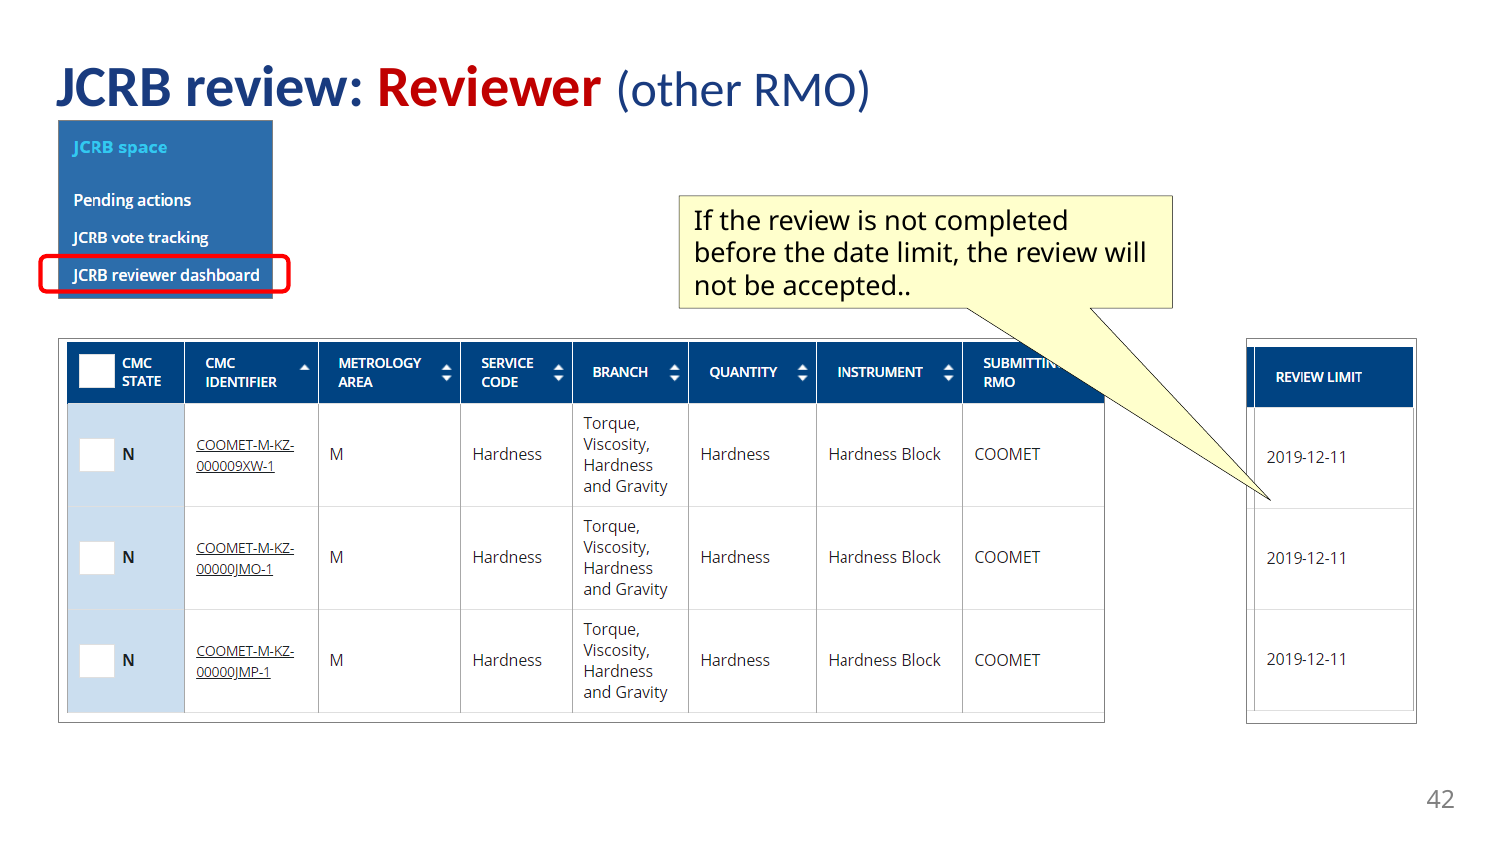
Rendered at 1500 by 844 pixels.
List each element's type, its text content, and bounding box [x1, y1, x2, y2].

text_box If the review is not completed before the date limit, the review will not be accepted.. [679, 195, 1240, 482]
picture [58, 120, 272, 298]
text_box [277, 253, 291, 294]
picture [1245, 338, 1417, 724]
text_box [38, 253, 53, 294]
text_box JCRB review: Reviewer (other RMO) [41, 20, 1235, 147]
picture [58, 338, 1105, 723]
